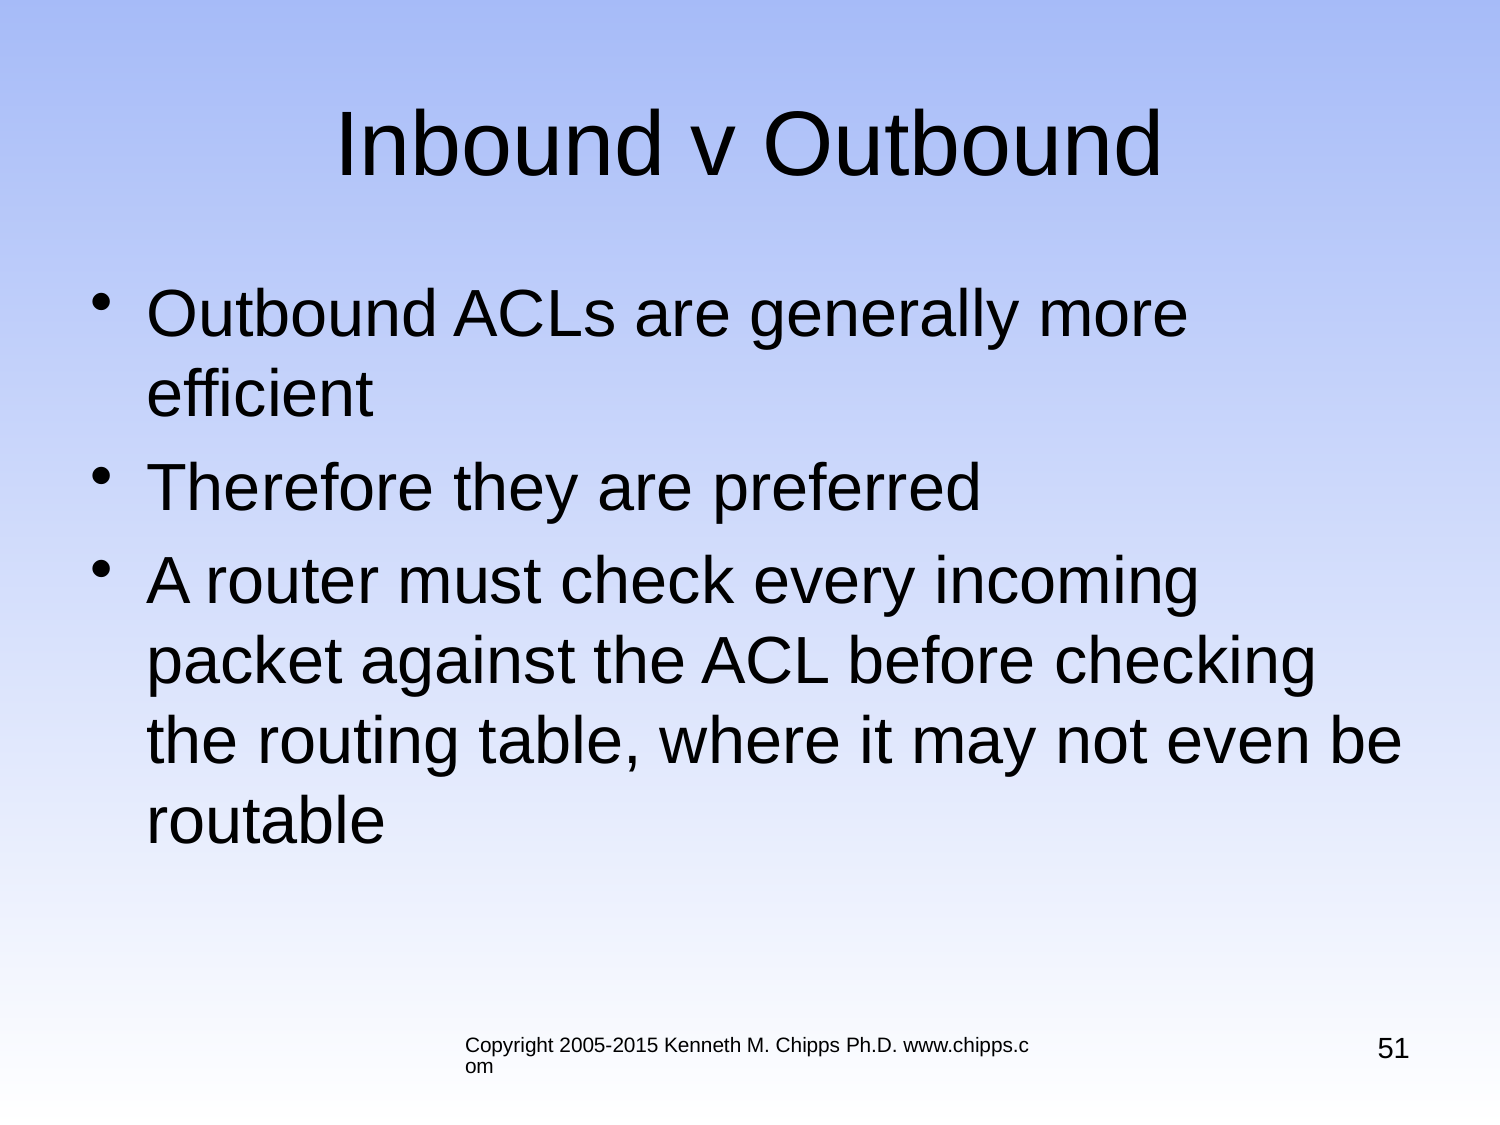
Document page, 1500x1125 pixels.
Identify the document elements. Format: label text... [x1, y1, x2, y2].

title Inbound v Outbound [74, 44, 1426, 233]
slide_number 51 [1074, 1021, 1426, 1101]
footer Copyright 2005-2015 Kenneth M. Chipps Ph.D. www.chipps.com [449, 1024, 1051, 1103]
list Outbound ACLs are generally more efficient Therefore they are preferred A router must check every incoming packet against the ACL before checking the routing table, where it may not even be routable [74, 262, 1426, 1006]
